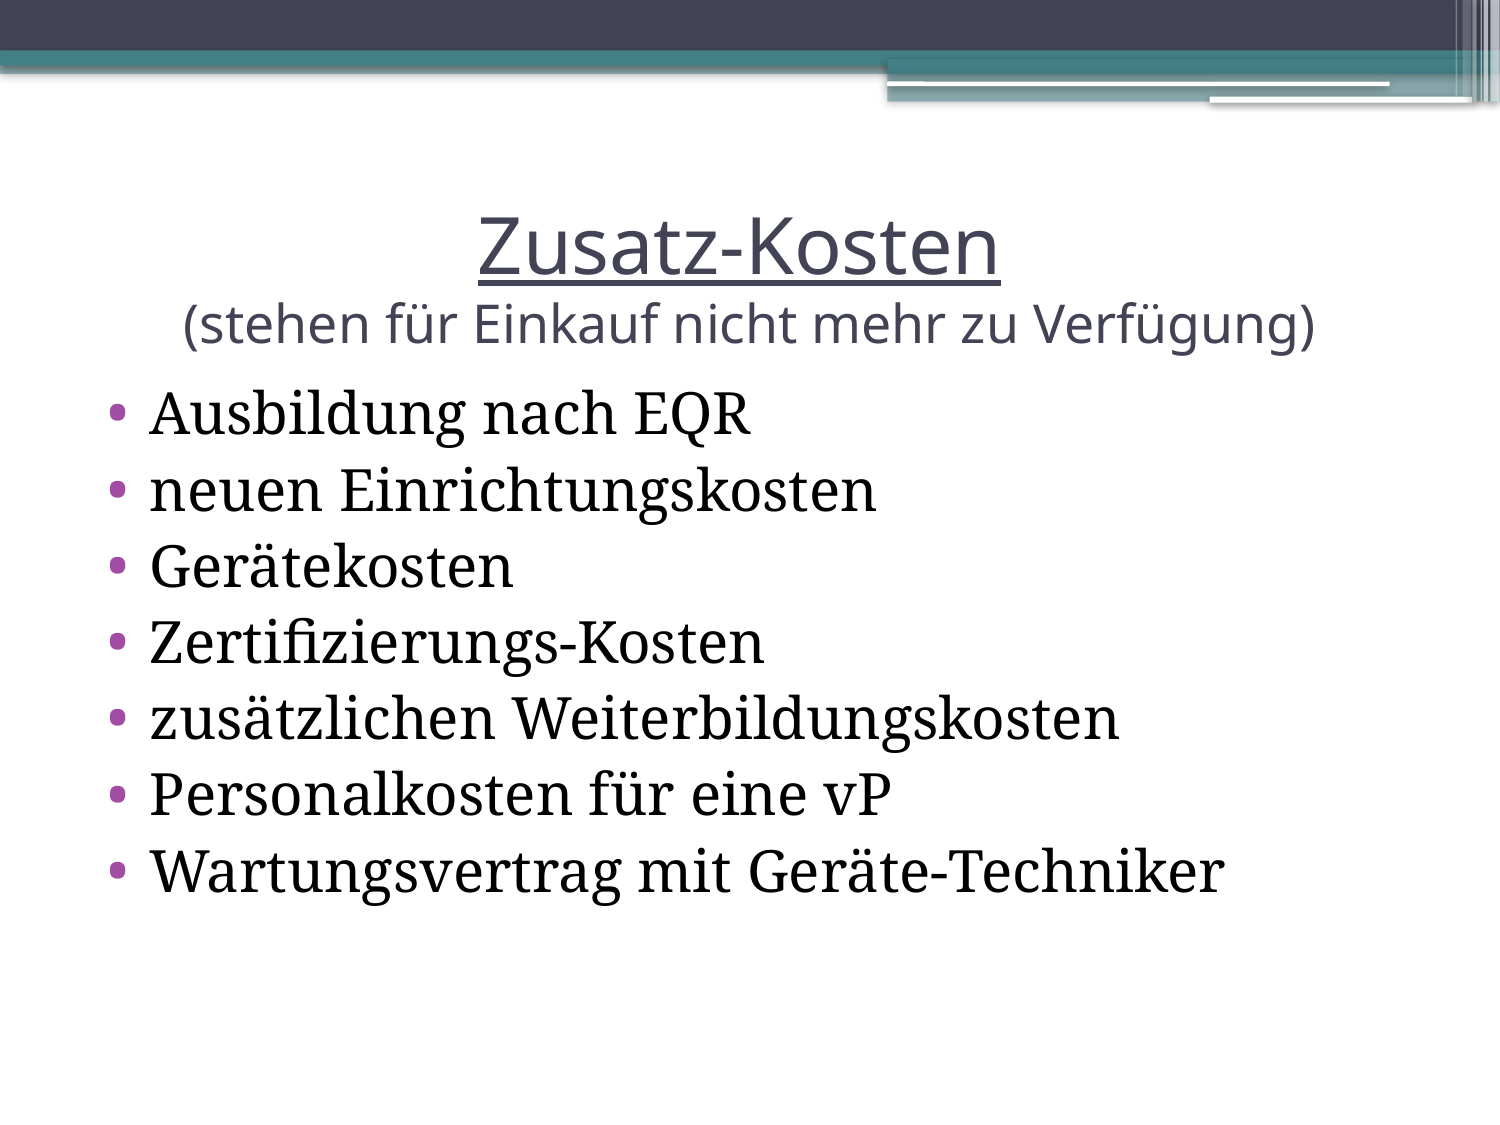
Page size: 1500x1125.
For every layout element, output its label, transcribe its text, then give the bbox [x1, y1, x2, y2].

list Ausbildung nach EQR neuen Einrichtungskosten Gerätekosten Zertifizierungs-Kosten zusätzlichen Weiterbildungskosten Personalkosten für eine vP Wartungsvertrag mit Geräte-Techniker [75, 368, 1425, 1079]
title Zusatz-Kosten (stehen für Einkauf nicht mehr zu Verfügung) [0, 187, 1500, 363]
